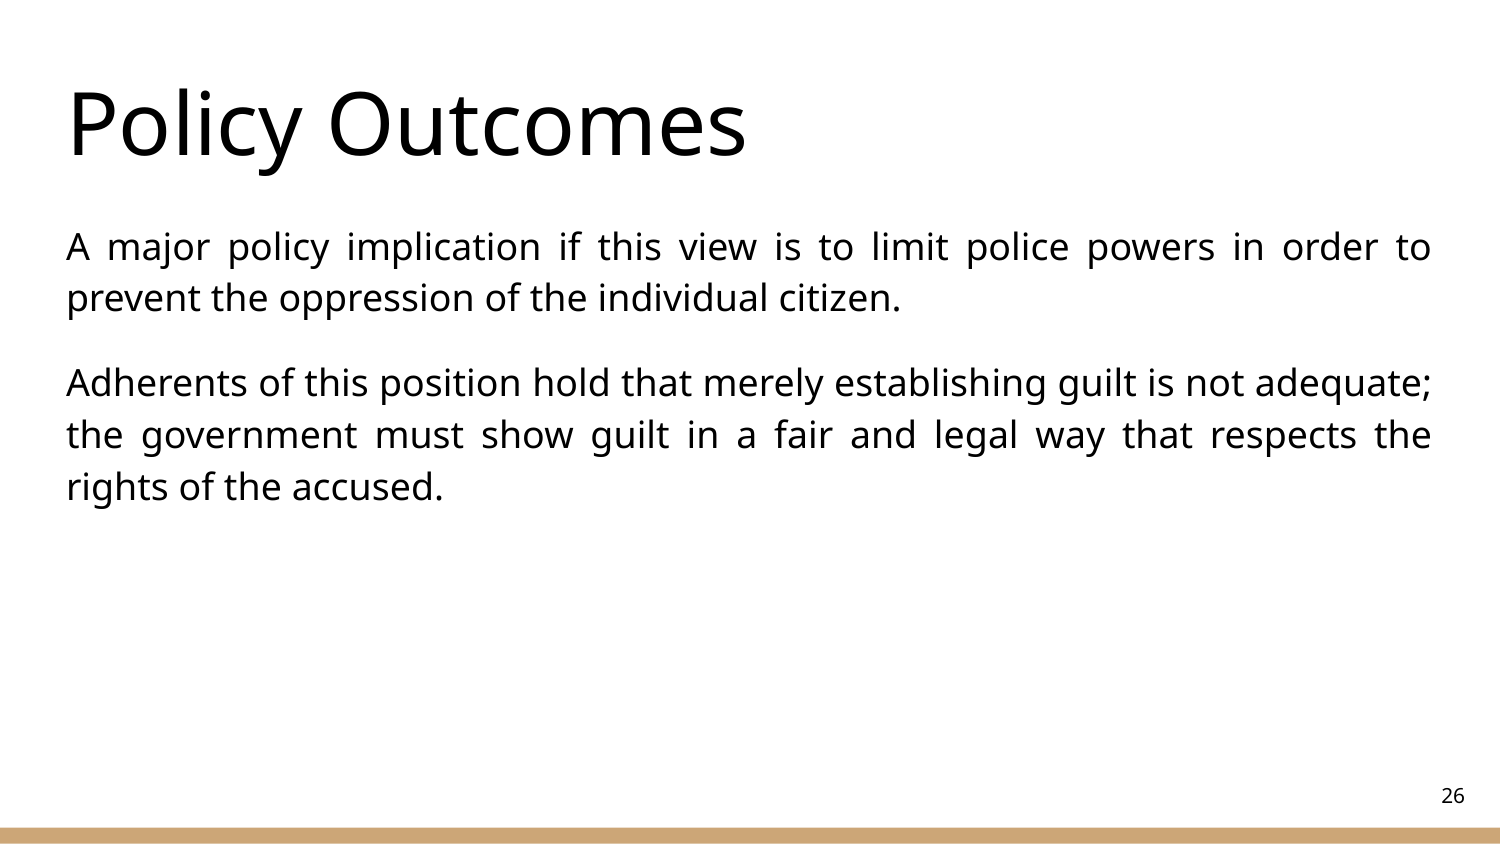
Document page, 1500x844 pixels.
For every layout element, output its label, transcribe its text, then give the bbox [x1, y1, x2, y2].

title Policy Outcomes [51, 51, 1449, 189]
list A major policy implication if this view is to limit police powers in order to prevent the oppression of the individual citizen. Adherents of this position hold that merely establishing guilt is not adequate; the government must show guilt in a fair and legal way that respects the rights of the accused. [51, 200, 1449, 752]
slide_number ‹#› [1389, 764, 1480, 830]
